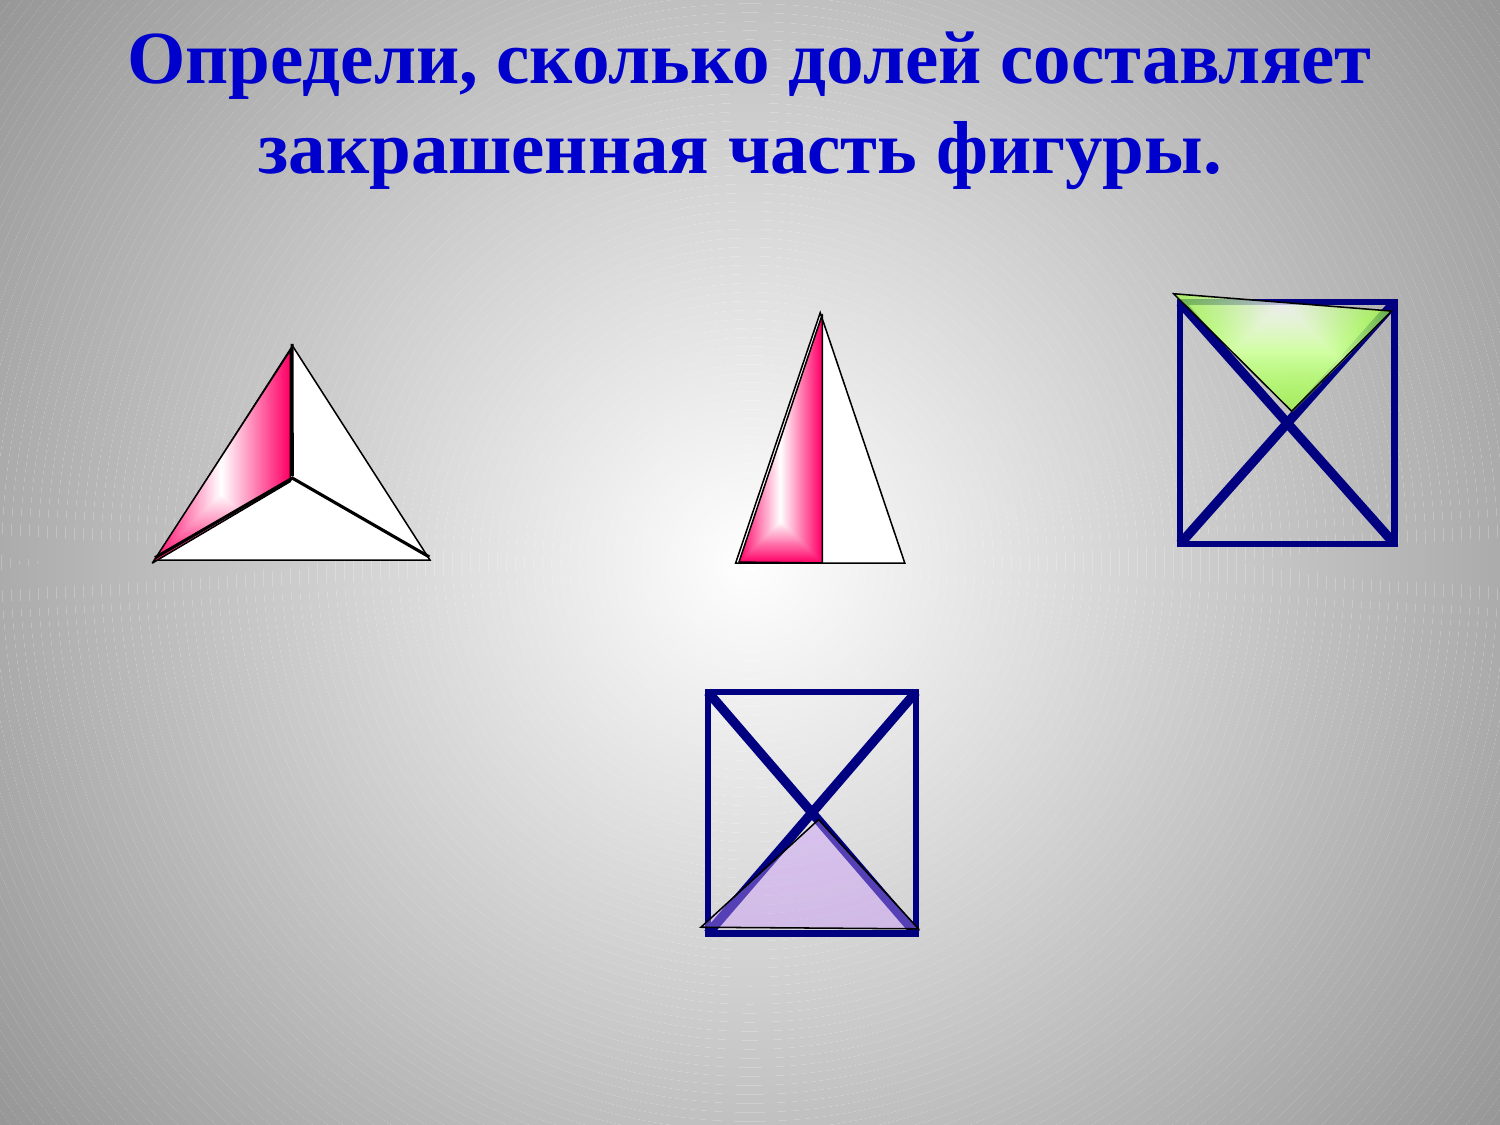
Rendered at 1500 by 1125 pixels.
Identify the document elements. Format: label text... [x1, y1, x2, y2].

text_box Определи, сколько долей составляет закрашенная часть фигуры. [0, 1, 1500, 196]
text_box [152, 222, 1395, 1003]
